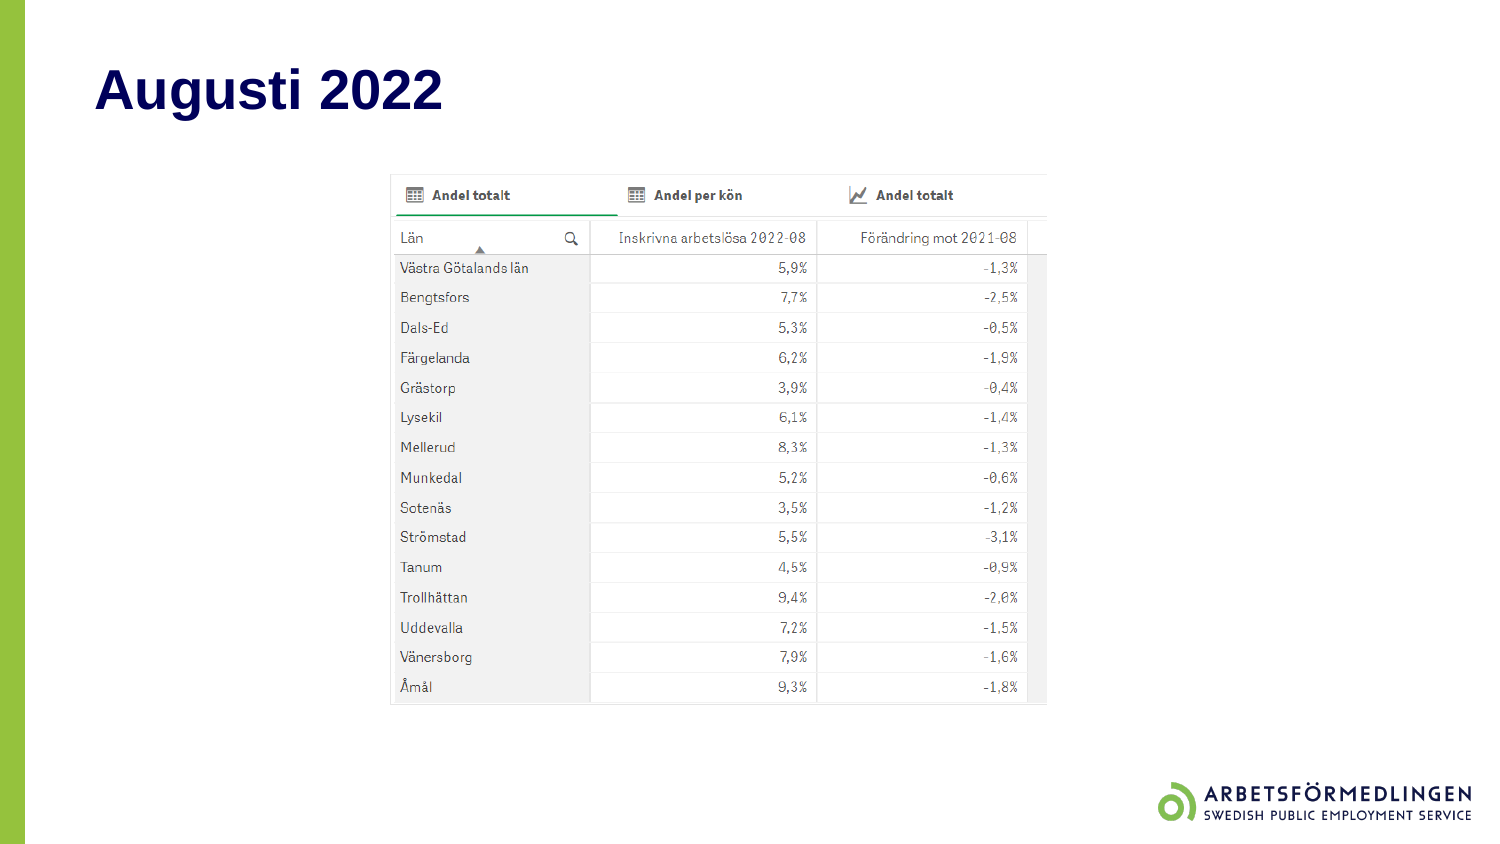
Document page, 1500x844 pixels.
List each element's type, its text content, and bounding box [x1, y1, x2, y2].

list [359, 151, 1047, 713]
picture [1158, 782, 1471, 821]
title Augusti 2022 [94, 53, 1312, 164]
